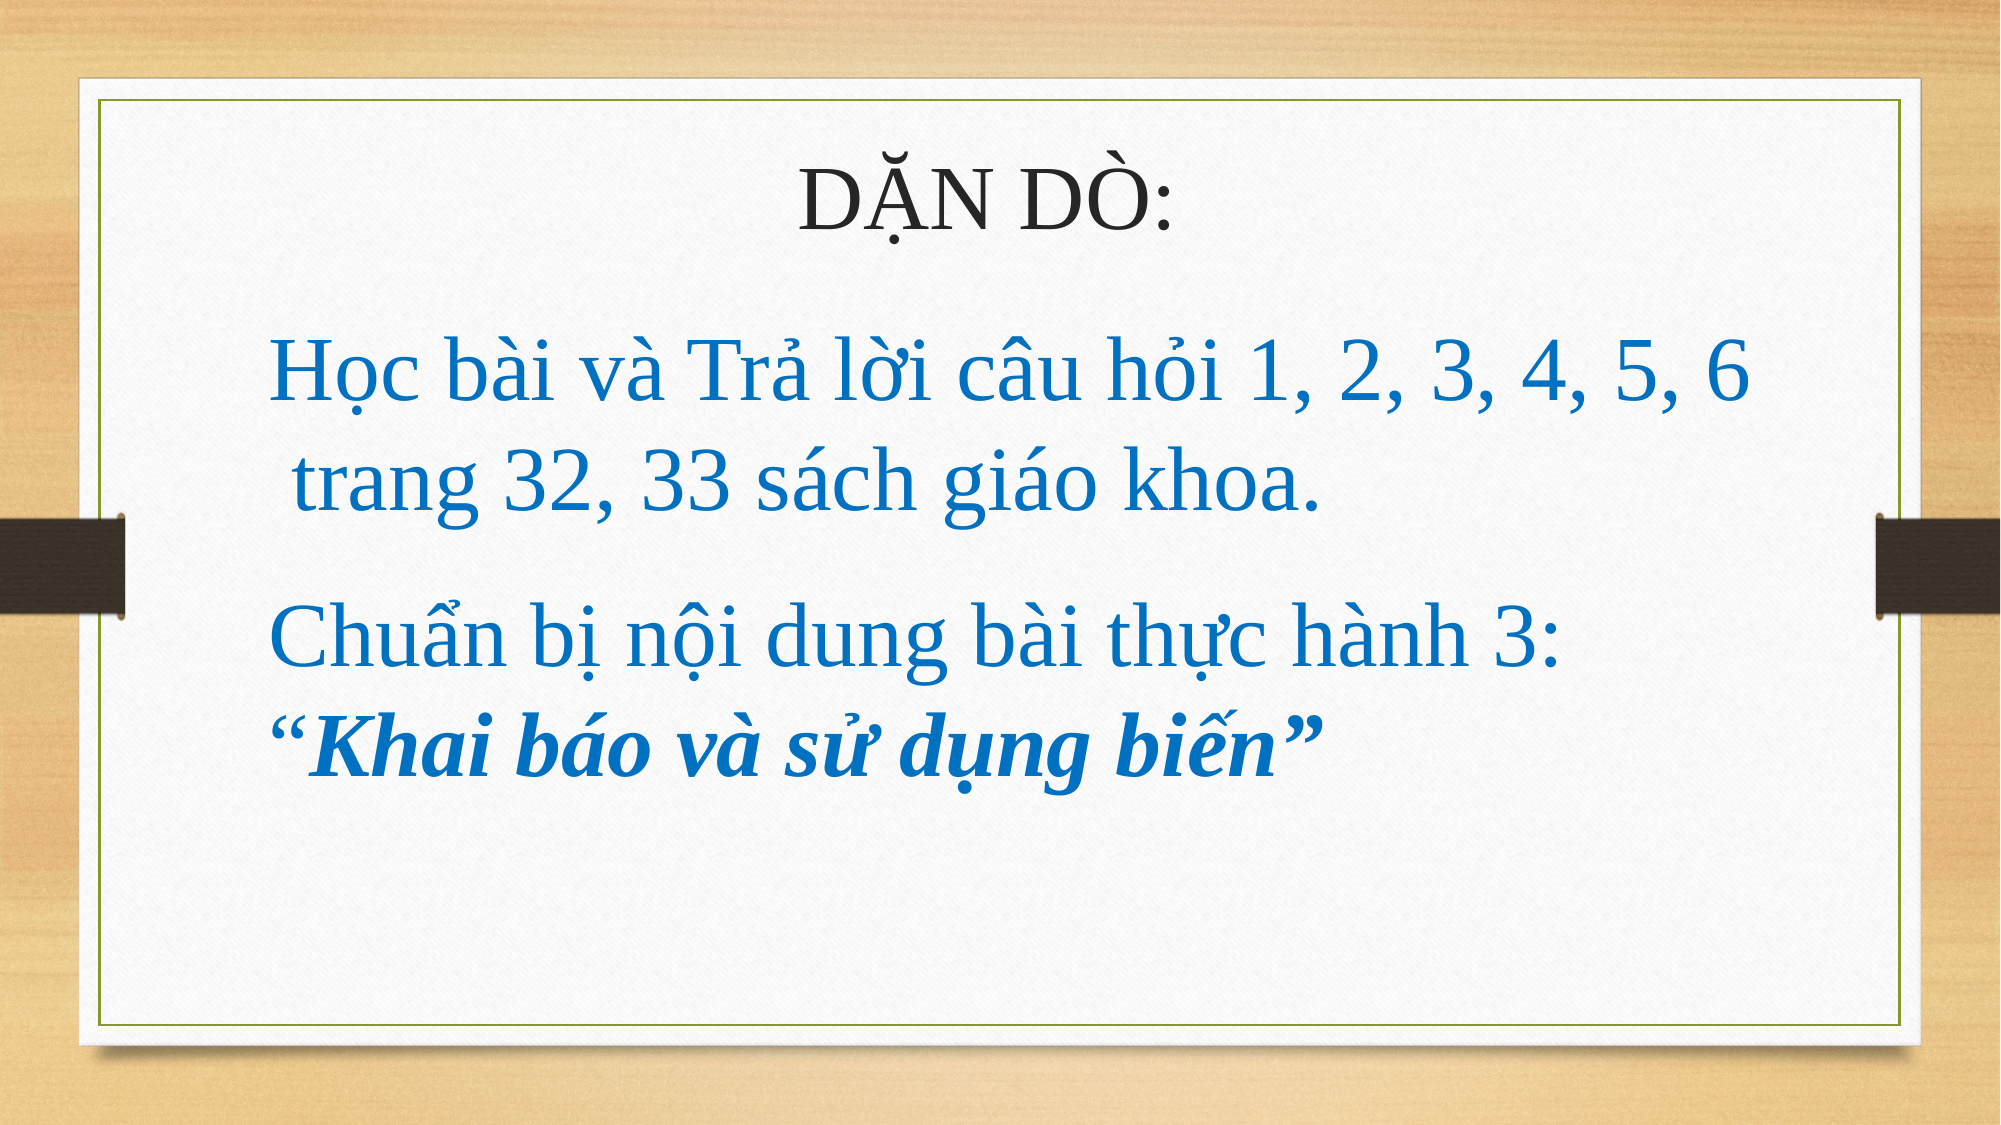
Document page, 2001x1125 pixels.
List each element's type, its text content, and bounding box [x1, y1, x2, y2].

text_box Học bài và Trả lời câu hỏi 1, 2, 3, 4, 5, 6 trang 32, 33 sách giáo khoa. Chuẩn bị nội dung bài thực hành 3: “Khai báo và sử dụng biến” [253, 301, 1778, 802]
picture [0, 0, 2001, 1125]
title DẶN DÒ: [220, 83, 1778, 302]
